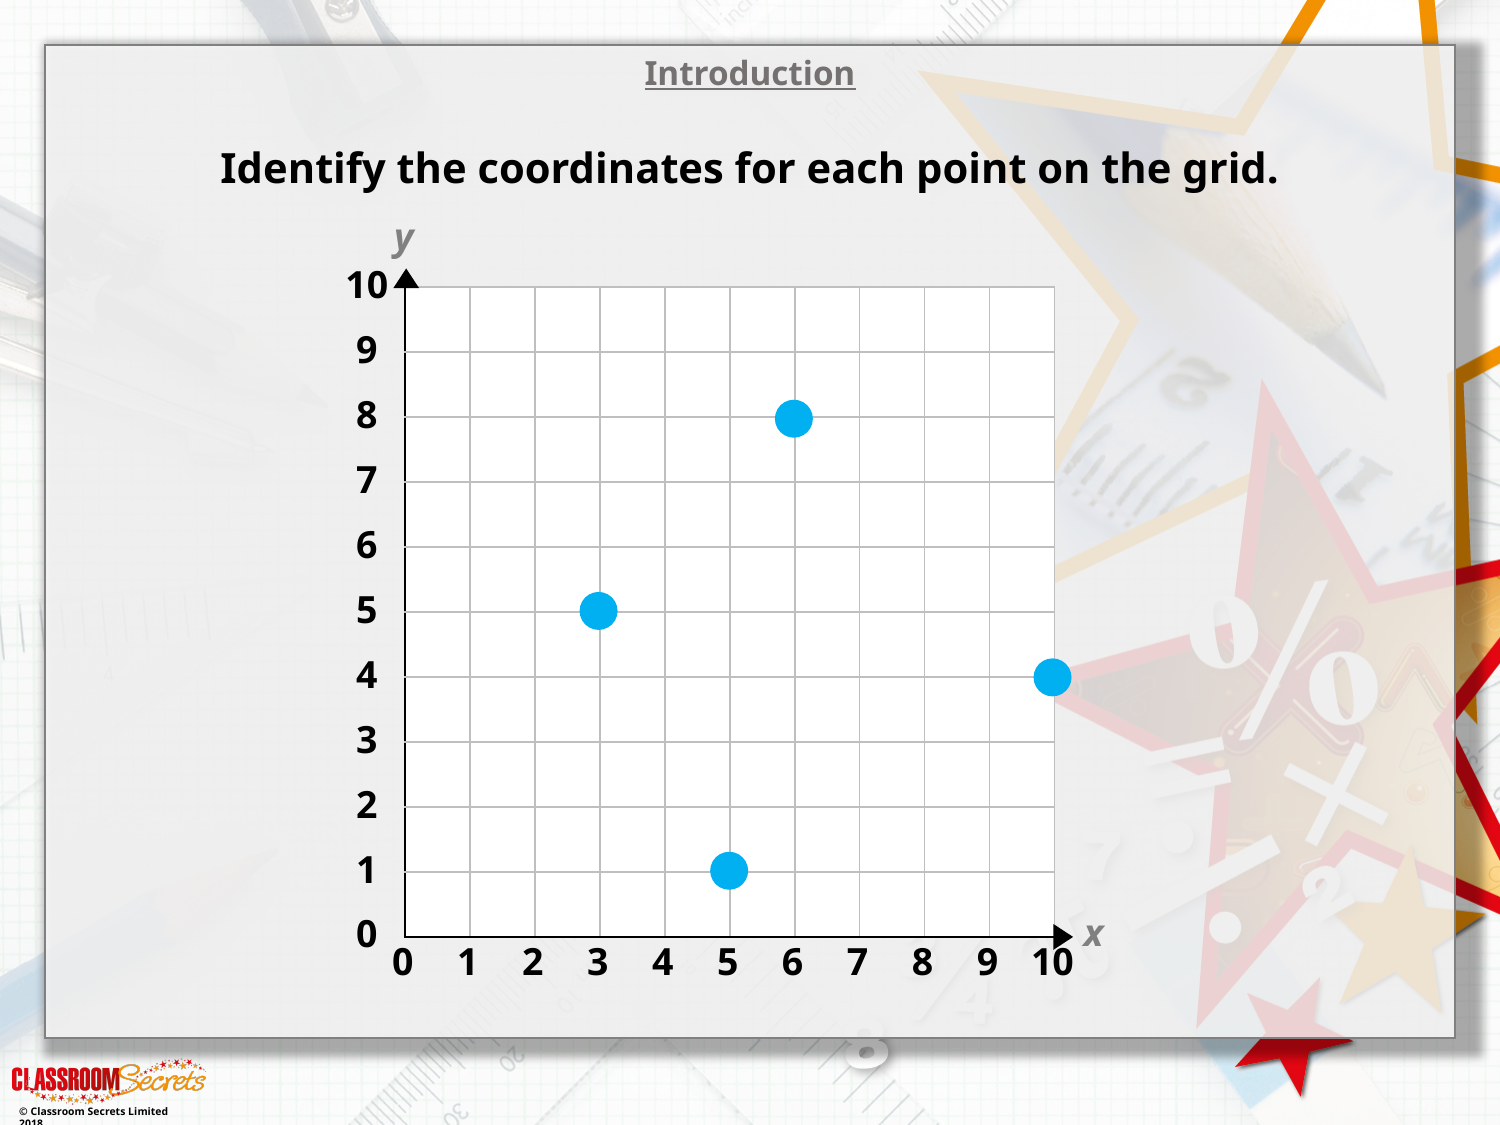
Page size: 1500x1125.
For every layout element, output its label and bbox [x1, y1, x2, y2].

text_box [4, 1058, 207, 1125]
picture [0, 0, 1500, 1125]
